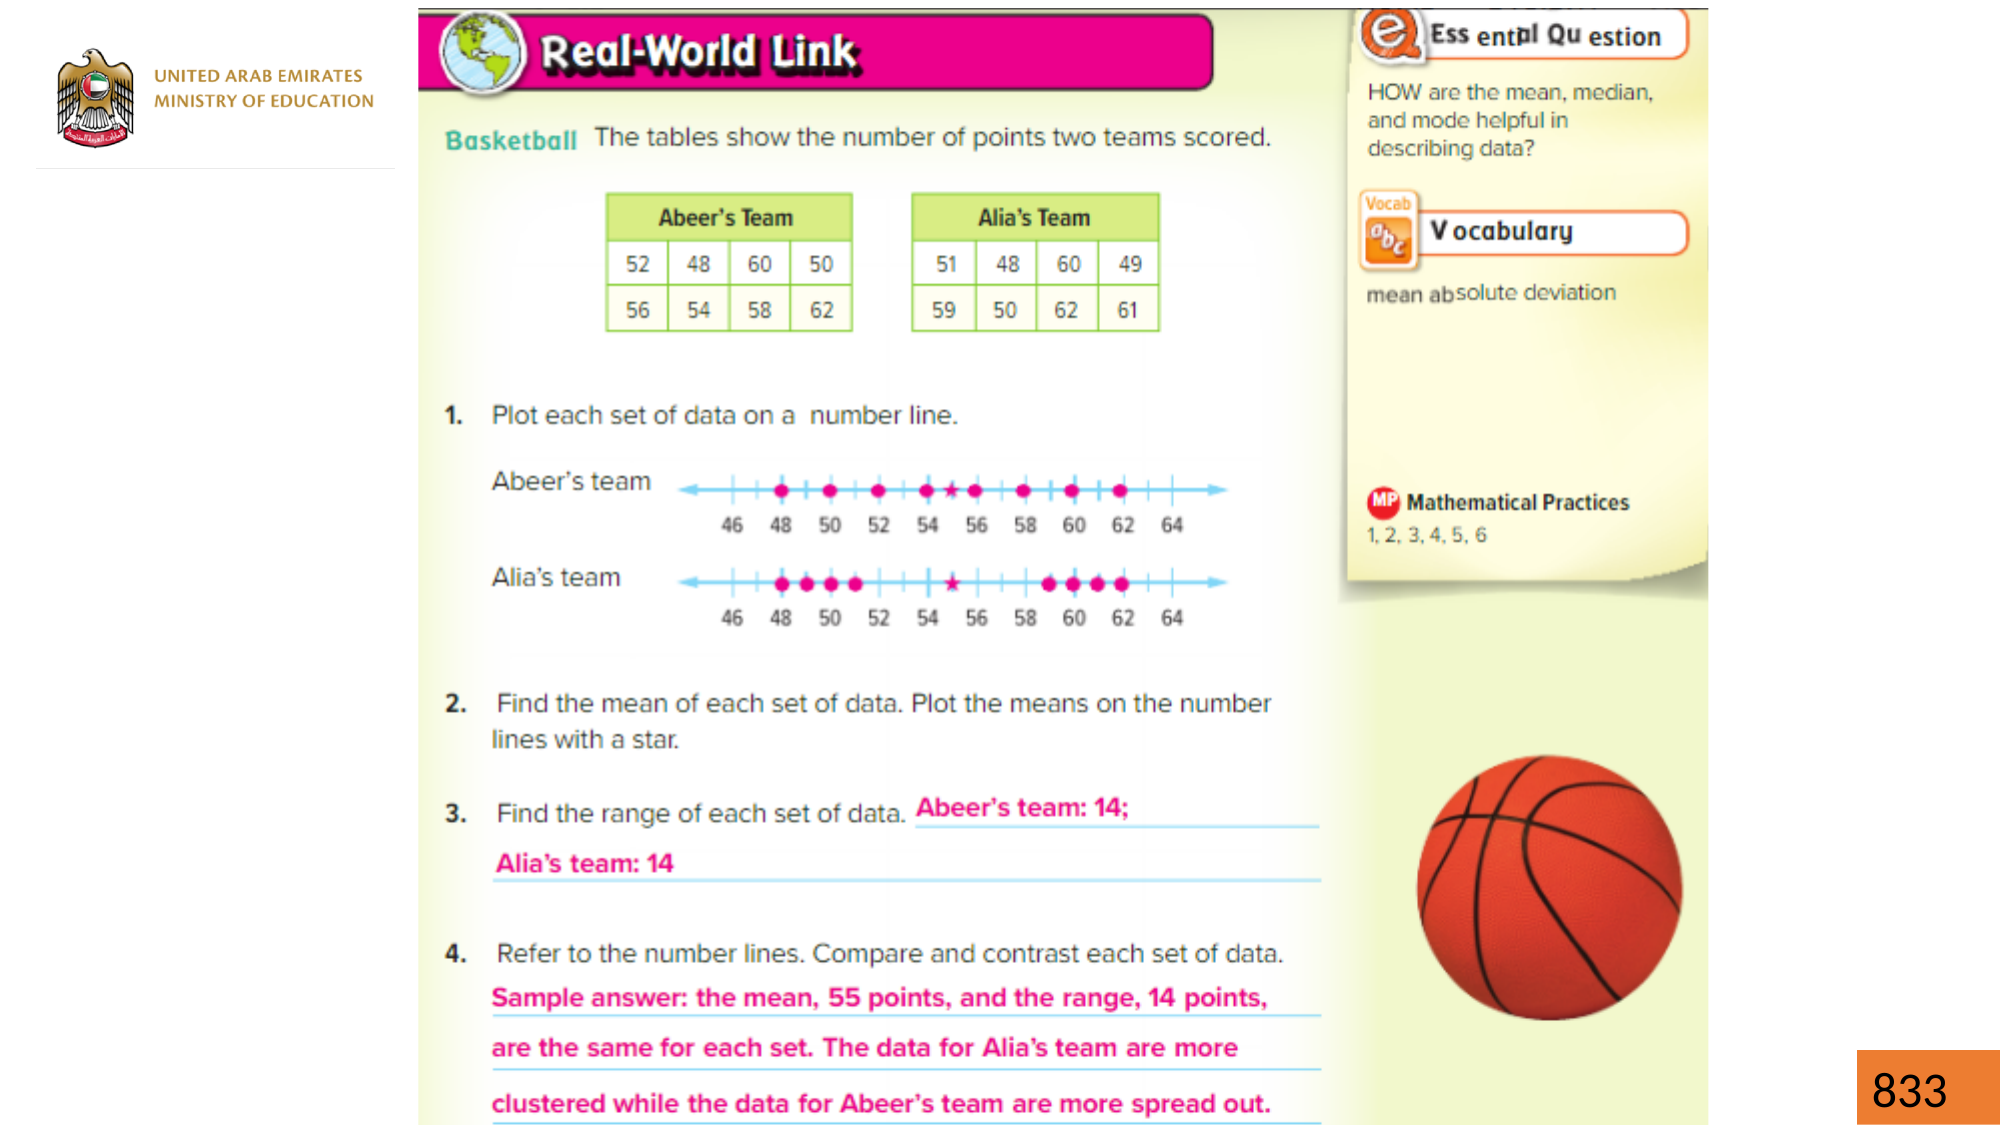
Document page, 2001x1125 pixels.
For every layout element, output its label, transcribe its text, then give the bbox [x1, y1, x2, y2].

picture [36, 25, 395, 169]
picture [418, 8, 1709, 1125]
text_box 833 [1857, 1050, 2000, 1125]
